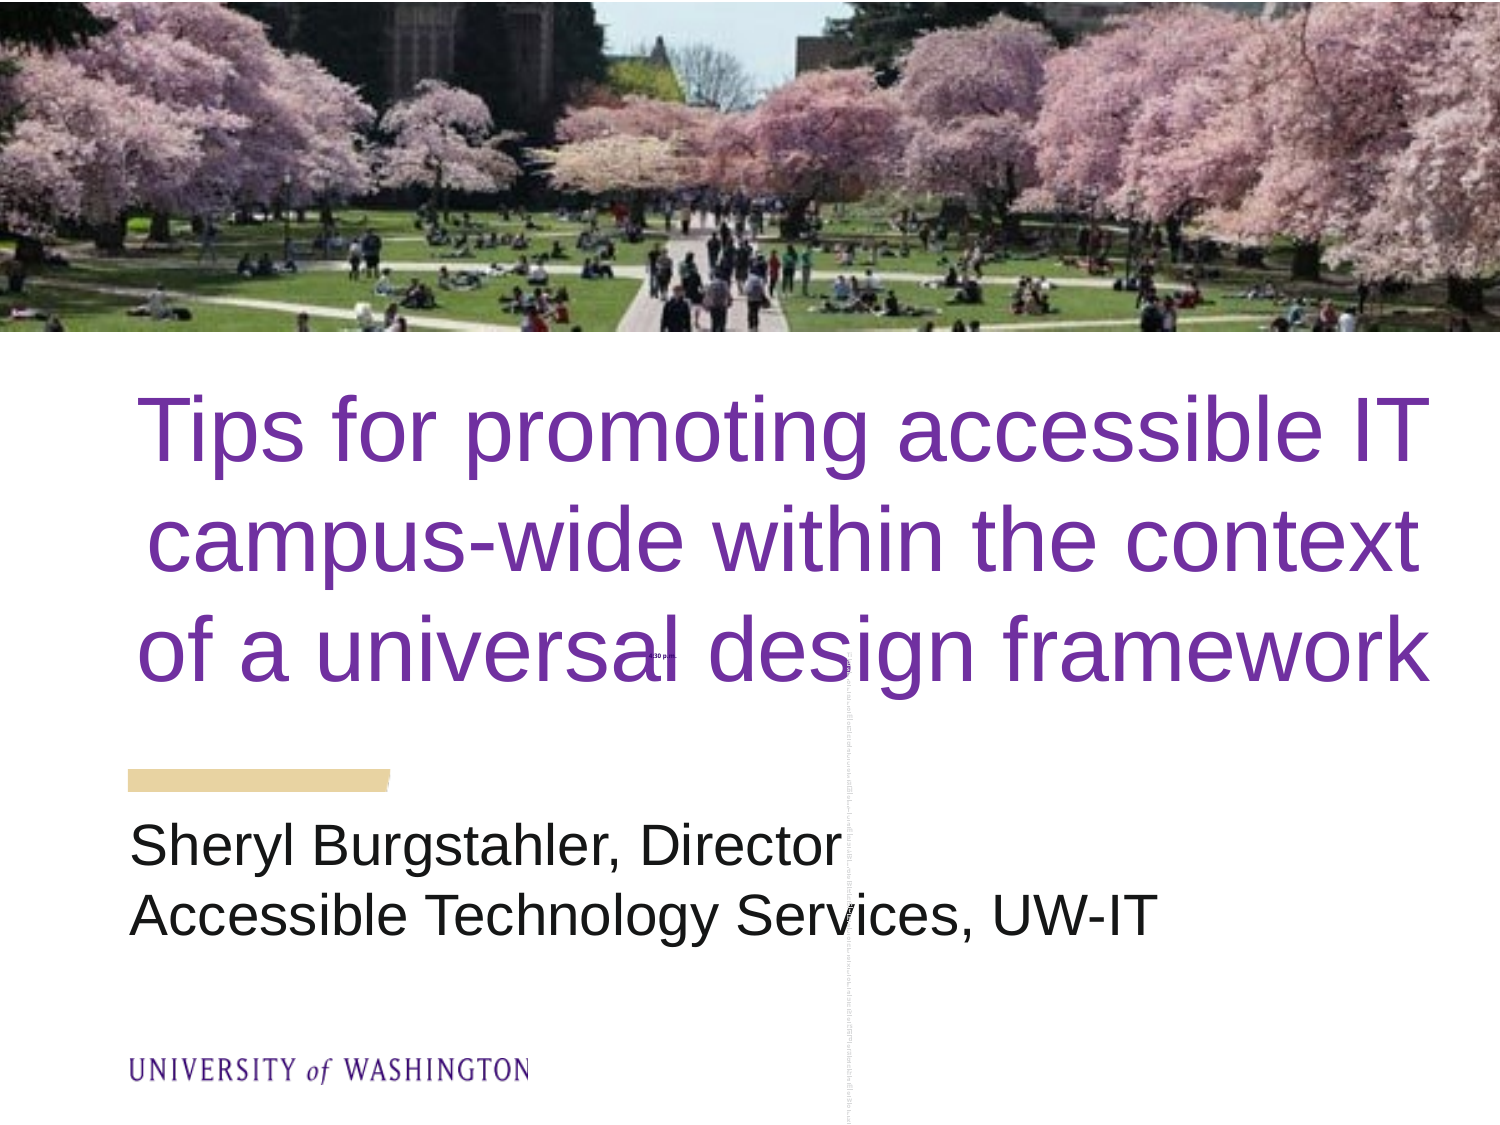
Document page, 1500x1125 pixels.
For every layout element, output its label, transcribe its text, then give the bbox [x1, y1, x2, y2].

text_box Sheryl Burgstahler, Director Accessible Technology Services, UW-IT [856, 799, 1430, 955]
picture [0, 2, 1500, 332]
table_header Tips for promoting accessible IT campus-wide within the context of a universal design framework [844, 340, 856, 1013]
title Tips for promoting accessible IT campus-wide within the context of a universal design framework [118, 362, 646, 796]
title Tips for promoting accessible IT campus-wide within the context of a universal design framework [856, 362, 1450, 796]
text_box Sheryl Burgstahler, Director Accessible Technology Services, UW-IT [115, 799, 646, 955]
table_header 4:30 p.m. [646, 340, 844, 1013]
